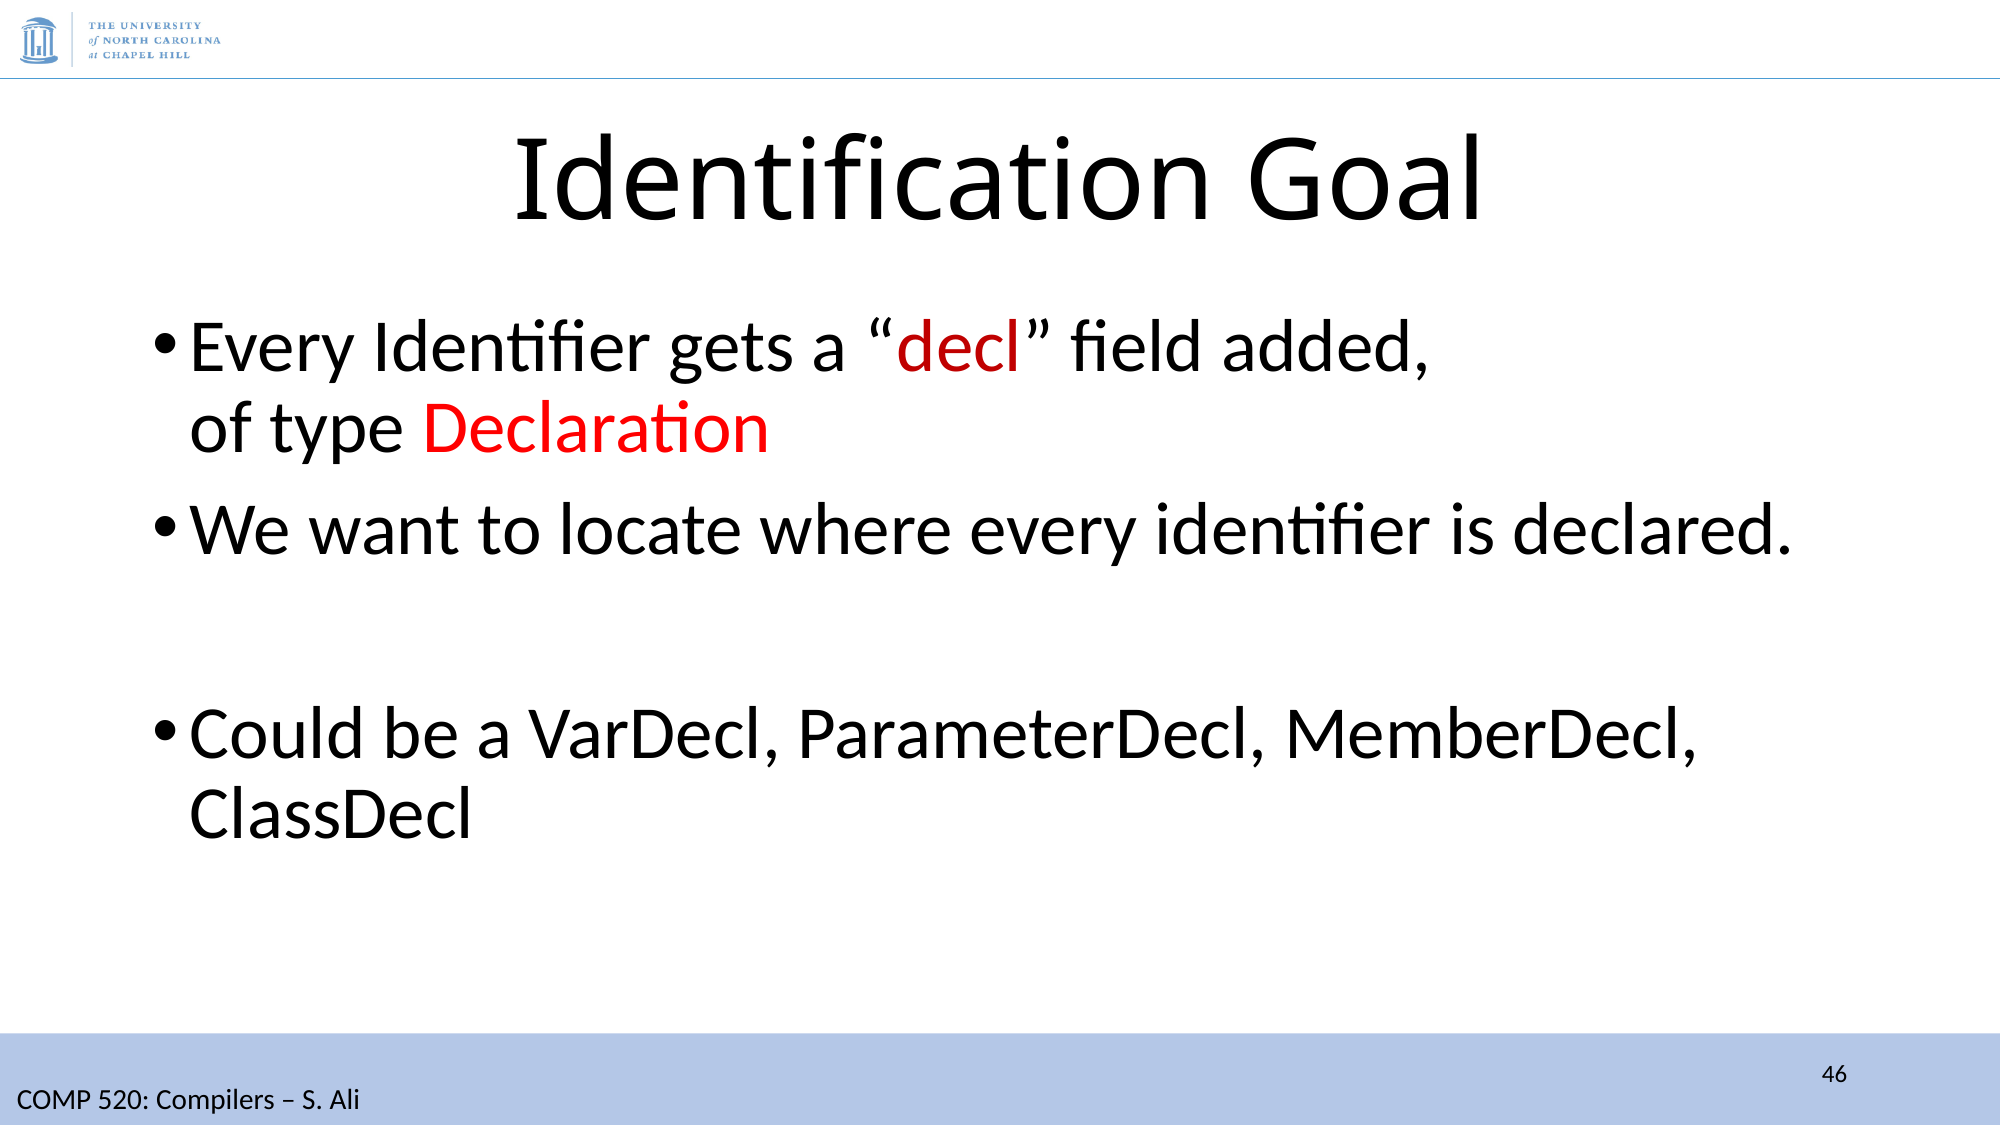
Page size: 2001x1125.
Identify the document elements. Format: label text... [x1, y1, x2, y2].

title Identification Goal [137, 89, 1863, 278]
list Every Identifier gets a “decl” field added, of type Declaration We want to locate where every identifier is declared. Could be a VarDecl, ParameterDecl, MemberDecl, ClassDecl [137, 299, 1863, 1014]
text_box COMP 520: Compilers – S. Ali [2, 1072, 376, 1123]
picture [16, 12, 228, 67]
slide_number 46 [1412, 1042, 1863, 1103]
text_box [0, 1032, 2000, 1125]
